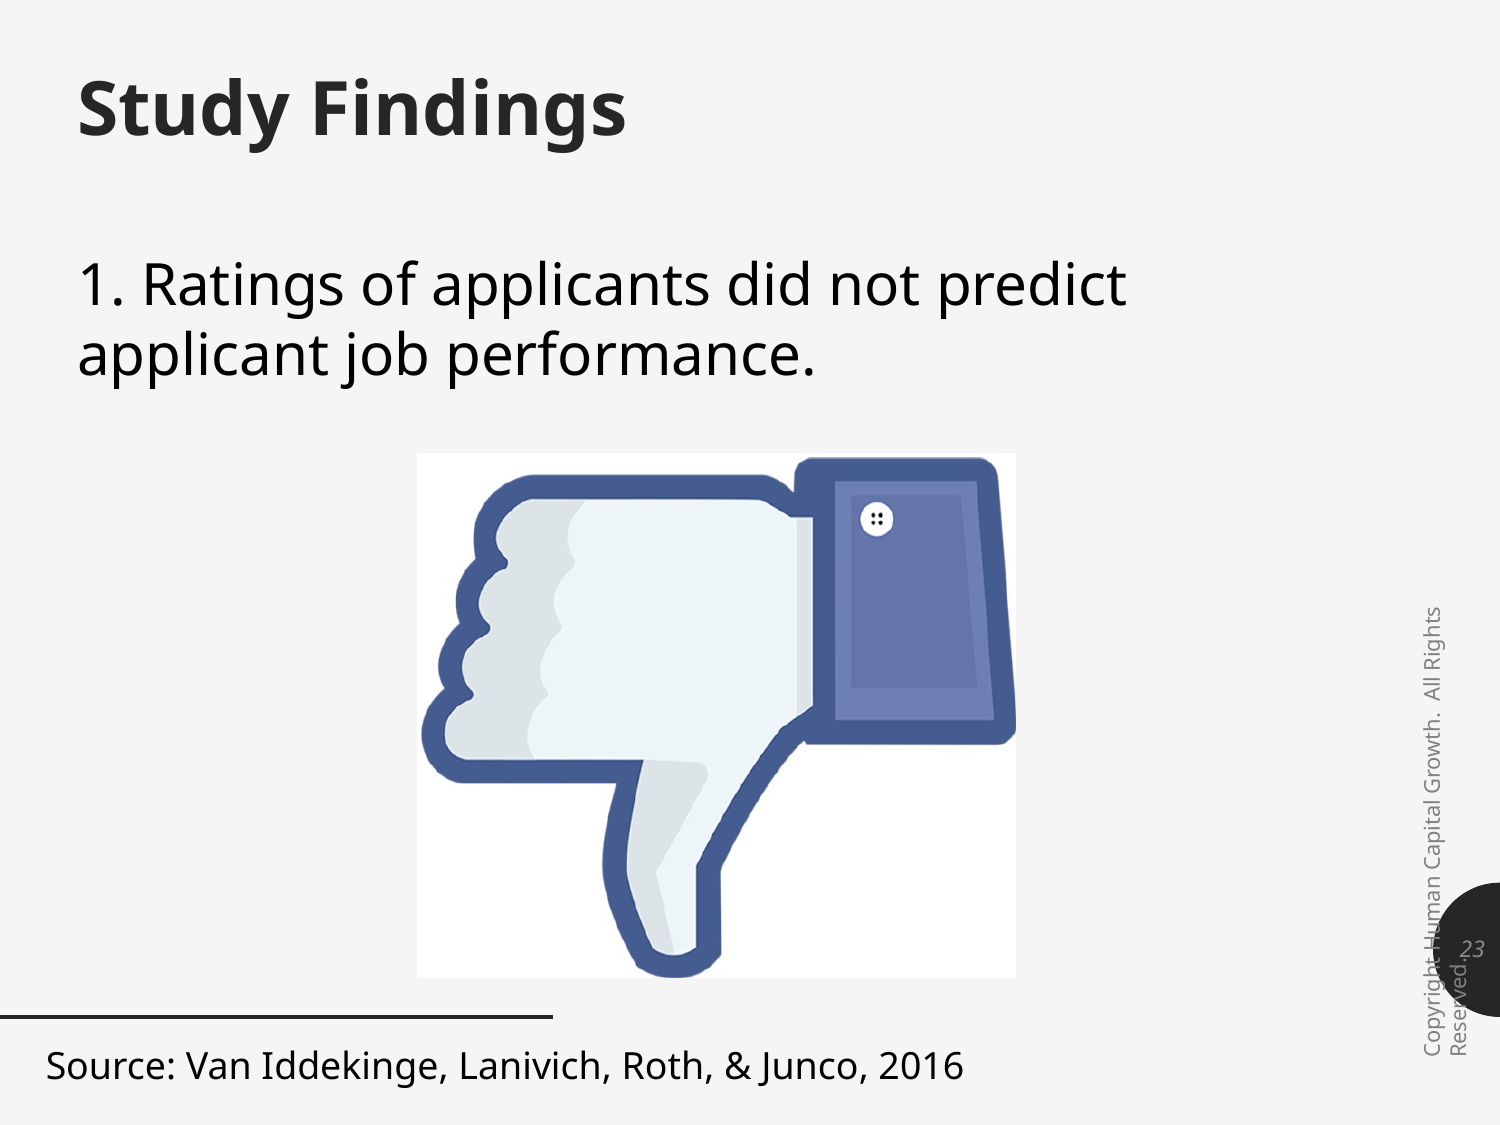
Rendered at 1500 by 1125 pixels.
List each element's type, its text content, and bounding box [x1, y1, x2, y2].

slide_number 23 [1433, 919, 1500, 980]
text_box Study Findings [62, 63, 812, 175]
text_box Source: Van Iddekinge, Lanivich, Roth, & Junco, 2016 [31, 1034, 1032, 1095]
text_box 1. Ratings of applicants did not predict applicant job performance. [62, 240, 1371, 395]
picture [417, 453, 1016, 978]
